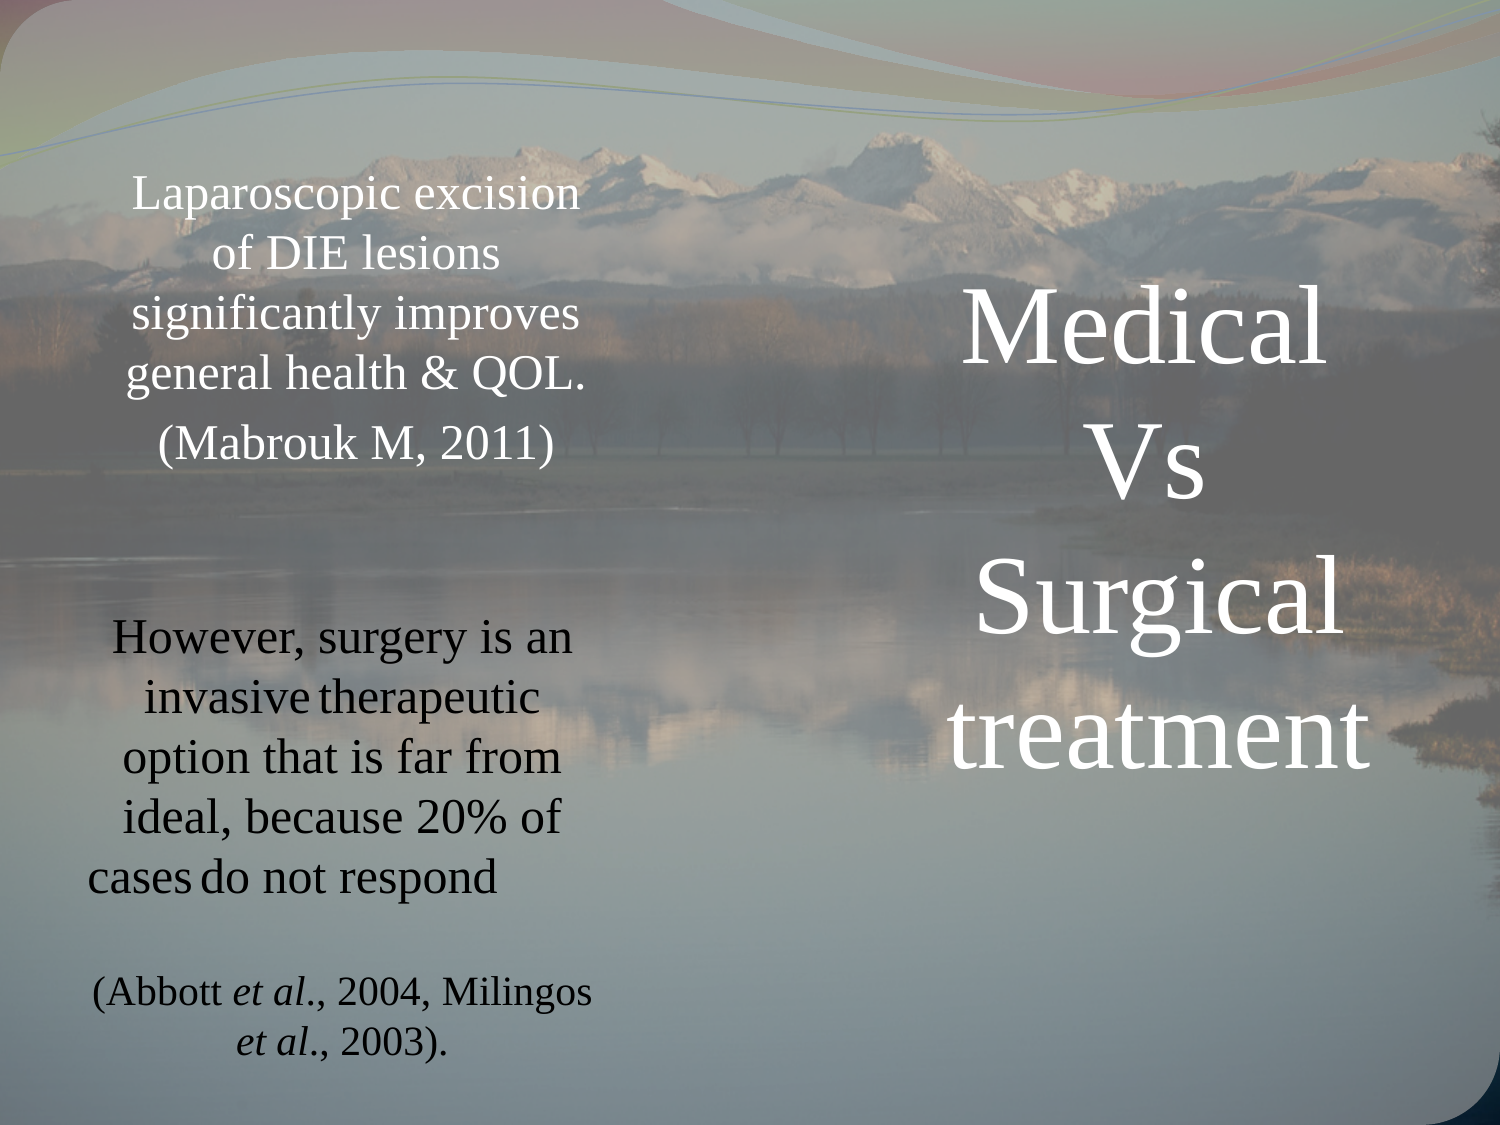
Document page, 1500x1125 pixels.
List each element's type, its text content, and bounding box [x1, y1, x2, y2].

list Laparoscopic excision of DIE lesions significantly improves general health & QOL. (Mabrouk M, 2011) [75, 172, 638, 457]
text_box Medical Vs Surgical treatment [750, 243, 1500, 431]
list However, surgery is an invasive therapeutic option that is far from ideal, because 20% of cases do not respond (Abbott et al., 2004, Milingos et al., 2003). [53, 637, 632, 1031]
picture [1434, 1059, 1500, 1125]
